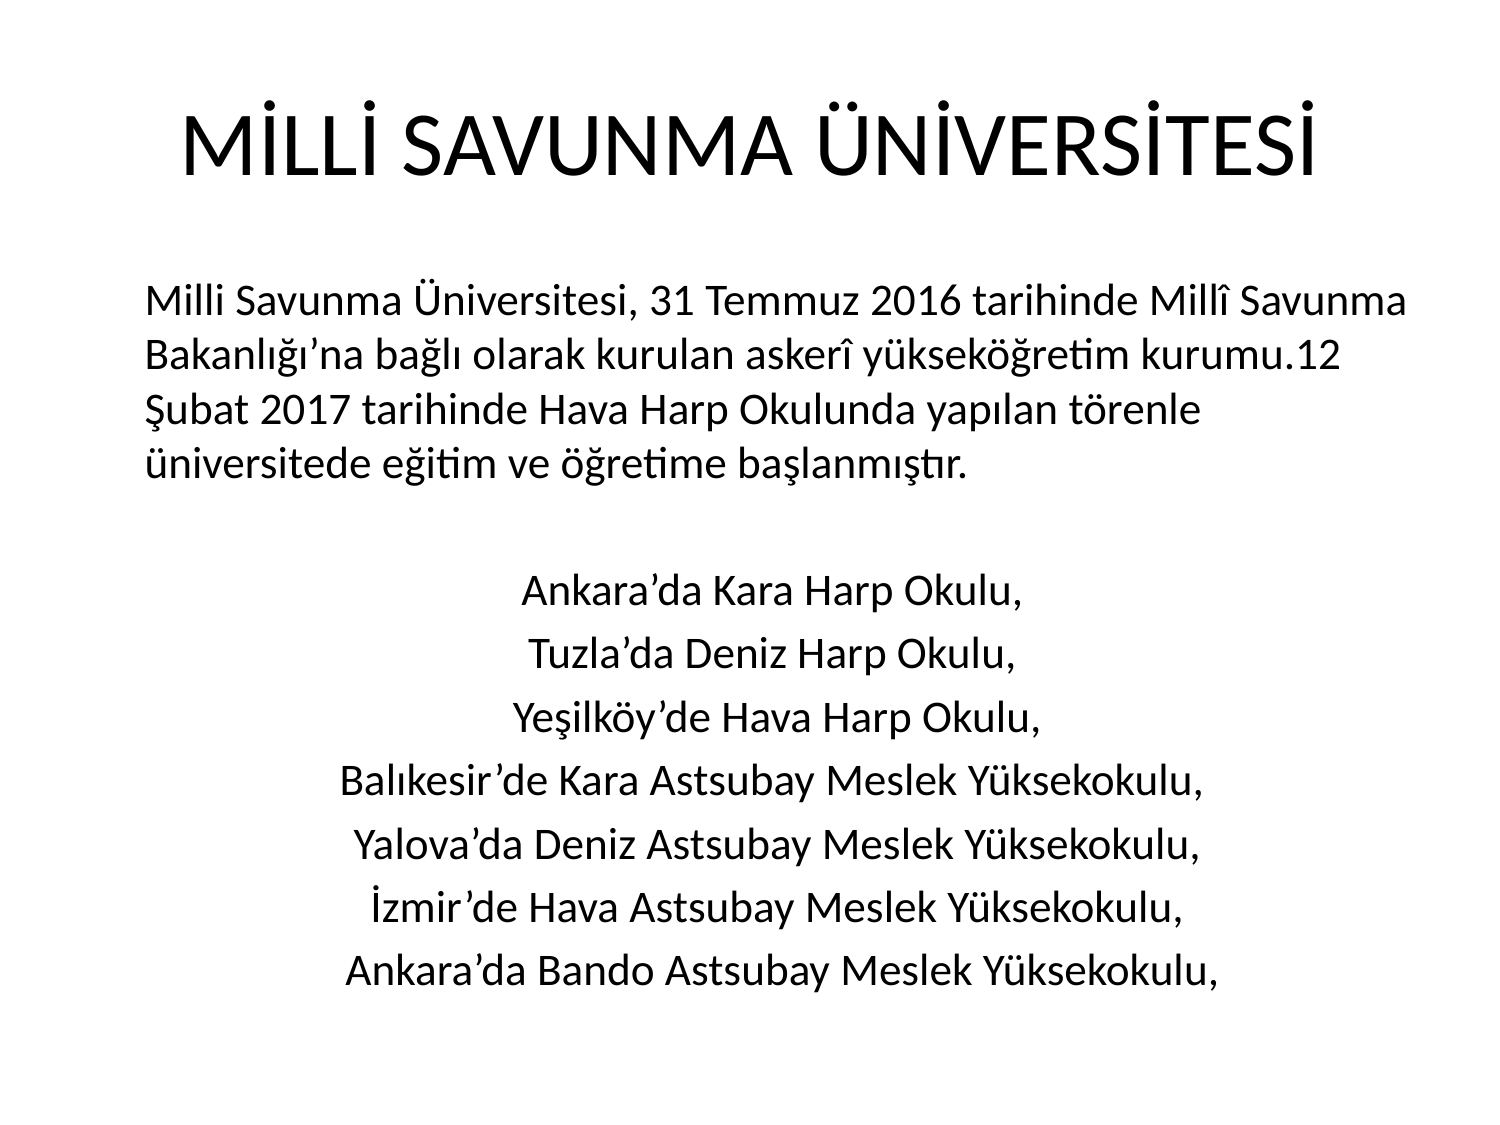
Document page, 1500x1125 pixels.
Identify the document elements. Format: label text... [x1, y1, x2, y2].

title MİLLİ SAVUNMA ÜNİVERSİTESİ [75, 45, 1425, 233]
list Milli Savunma Üniversitesi, 31 Temmuz 2016 tarihinde Millî Savunma Bakanlığı’na bağlı olarak kurulan askerî yükseköğretim kurumu.12 Şubat 2017 tarihinde Hava Harp Okulunda yapılan törenle üniversitede eğitim ve öğretime başlanmıştır. Ankara’da Kara Harp Okulu, Tuzla’da Deniz Harp Okulu, Yeşilköy’de Hava Harp Okulu, Balıkesir’de Kara Astsubay Meslek Yüksekokulu, Yalova’da Deniz Astsubay Meslek Yüksekokulu, İzmir’de Hava Astsubay Meslek Yüksekokulu, Ankara’da Bando Astsubay Meslek Yüksekokulu, [75, 262, 1425, 1005]
